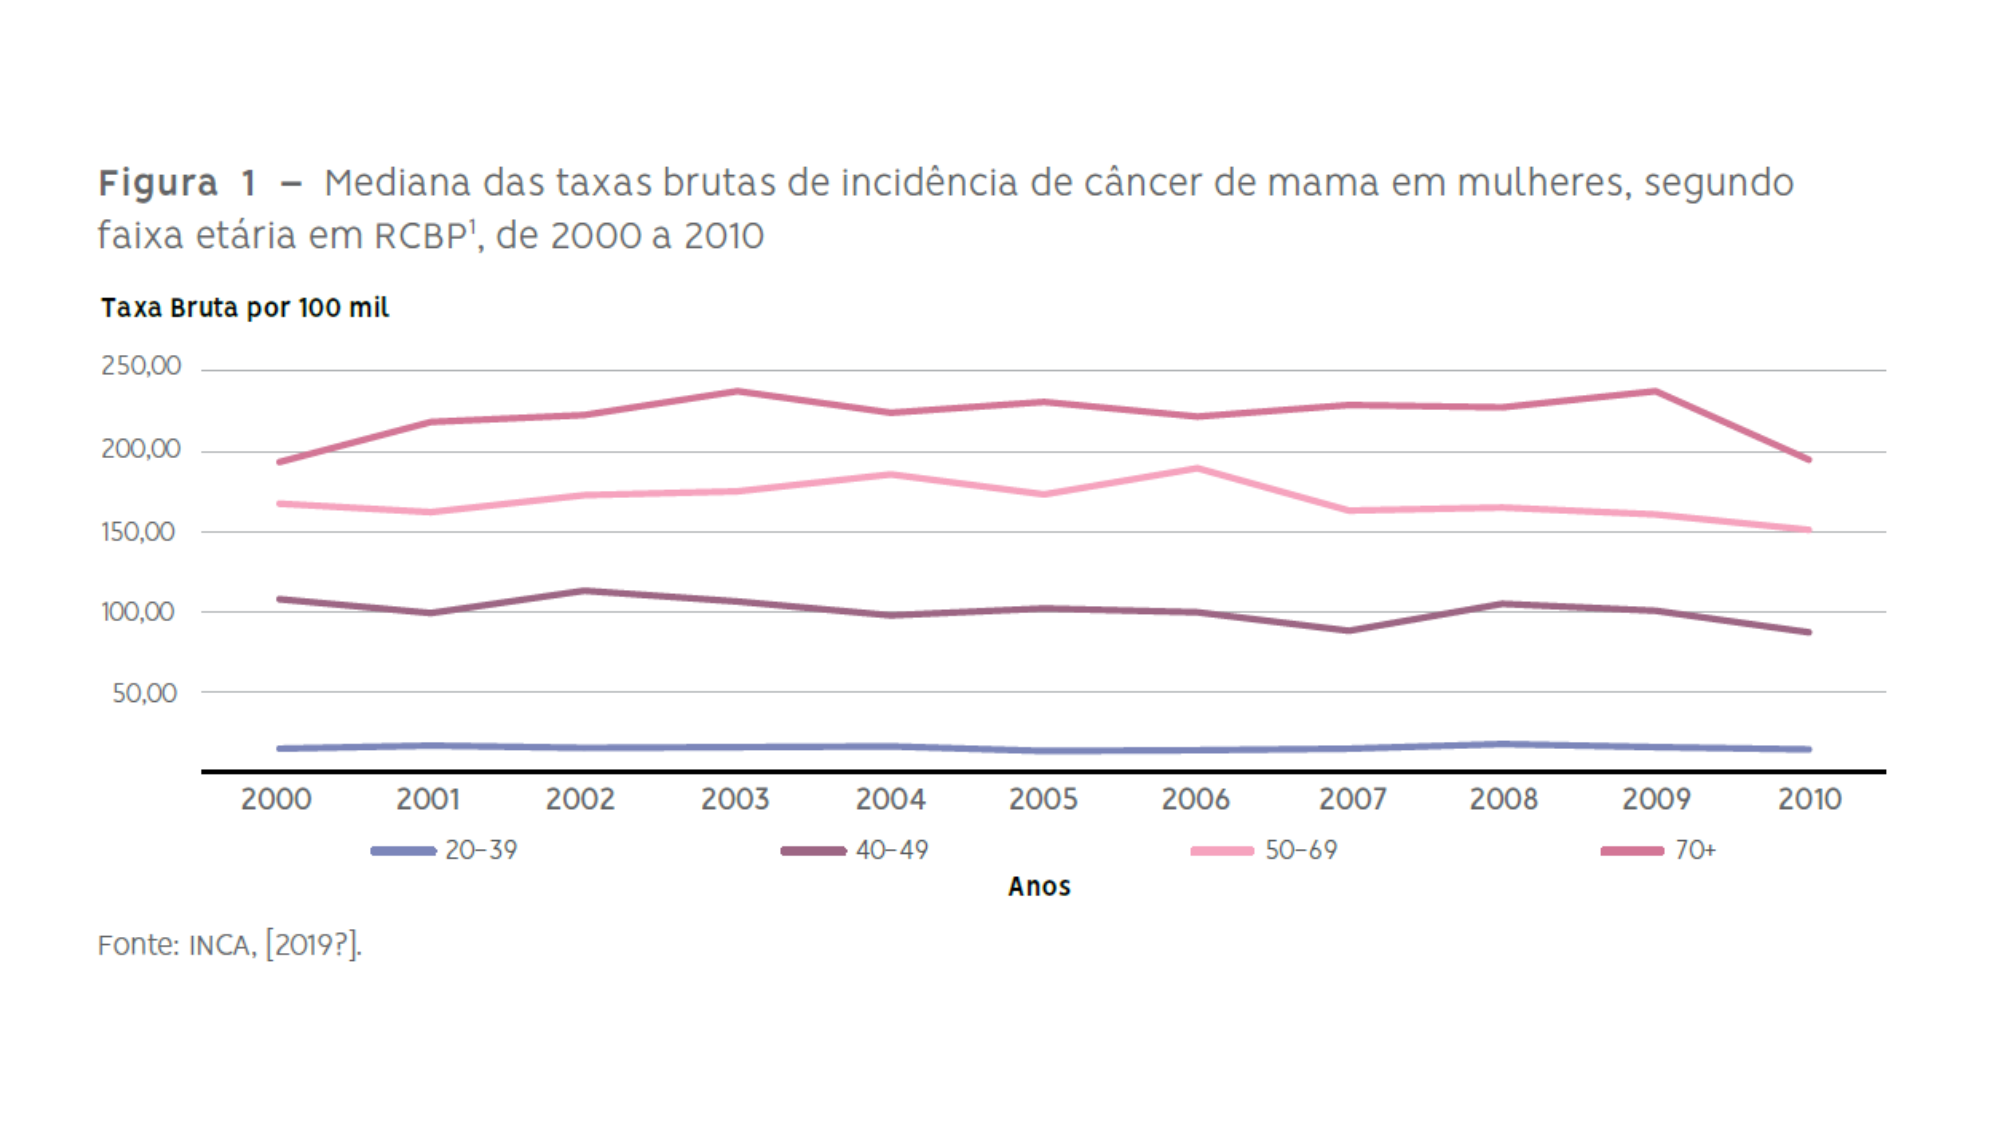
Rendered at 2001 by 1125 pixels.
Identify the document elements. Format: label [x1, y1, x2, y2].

picture [34, 151, 1966, 974]
